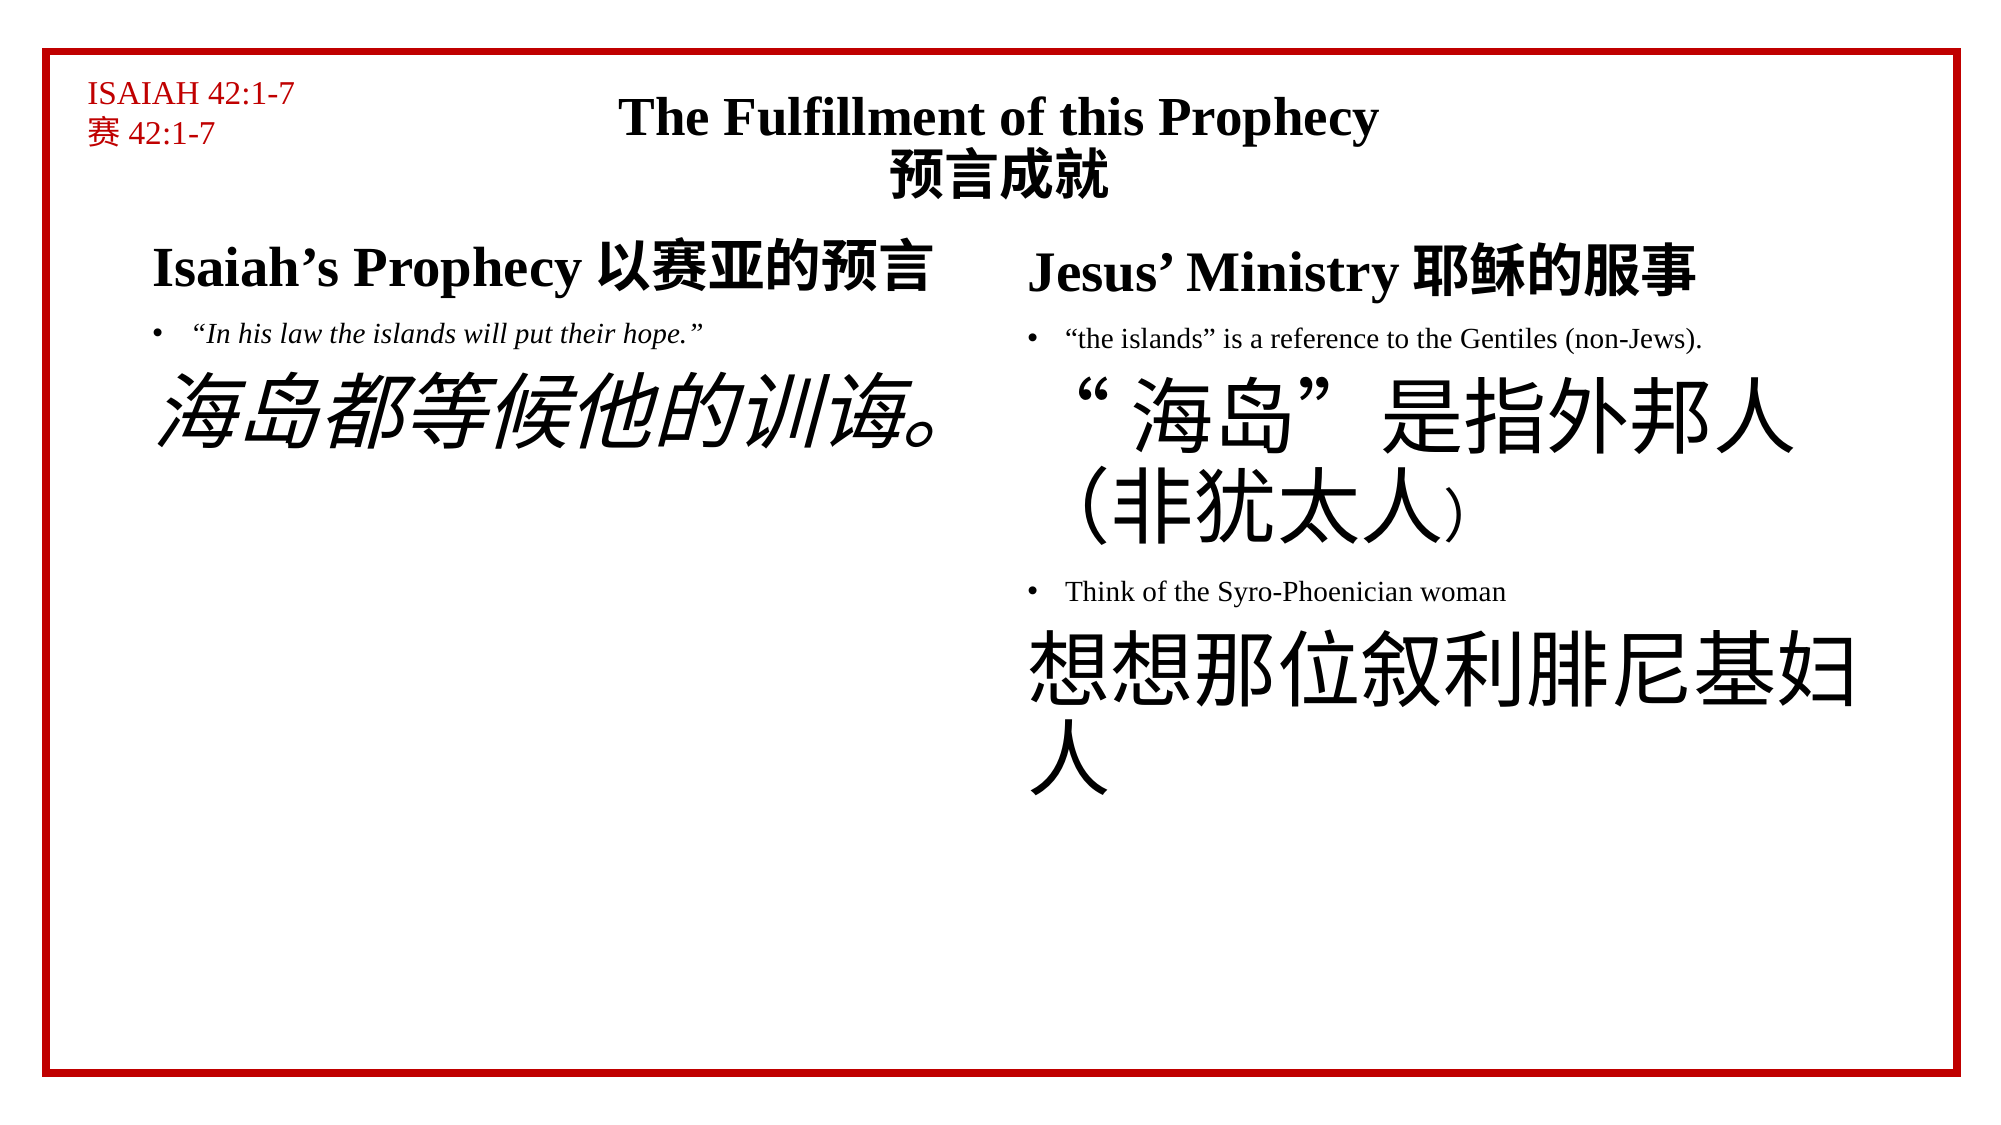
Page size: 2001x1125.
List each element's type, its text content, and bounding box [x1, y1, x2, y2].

list Isaiah’s Prophecy以赛亚的预言 [137, 229, 984, 307]
list “In his law the islands will put their hope.” 海岛都等候他的训诲。 [137, 311, 984, 1016]
list Jesus’ Ministry耶稣的服事 [1012, 233, 1863, 311]
text_box ISAIAH 42:1-7 赛42:1-7 [72, 63, 311, 159]
list “the islands” is a reference to the Gentiles (non-Jews). “海岛”是指外邦人（非犹太人） Think of the Syro-Phoenician woman 想想那位叙利腓尼基妇人 [1012, 315, 1923, 1074]
title The Fulfillment of this Prophecy 预言成就 [137, 79, 1863, 215]
text_box [45, 50, 1958, 1074]
